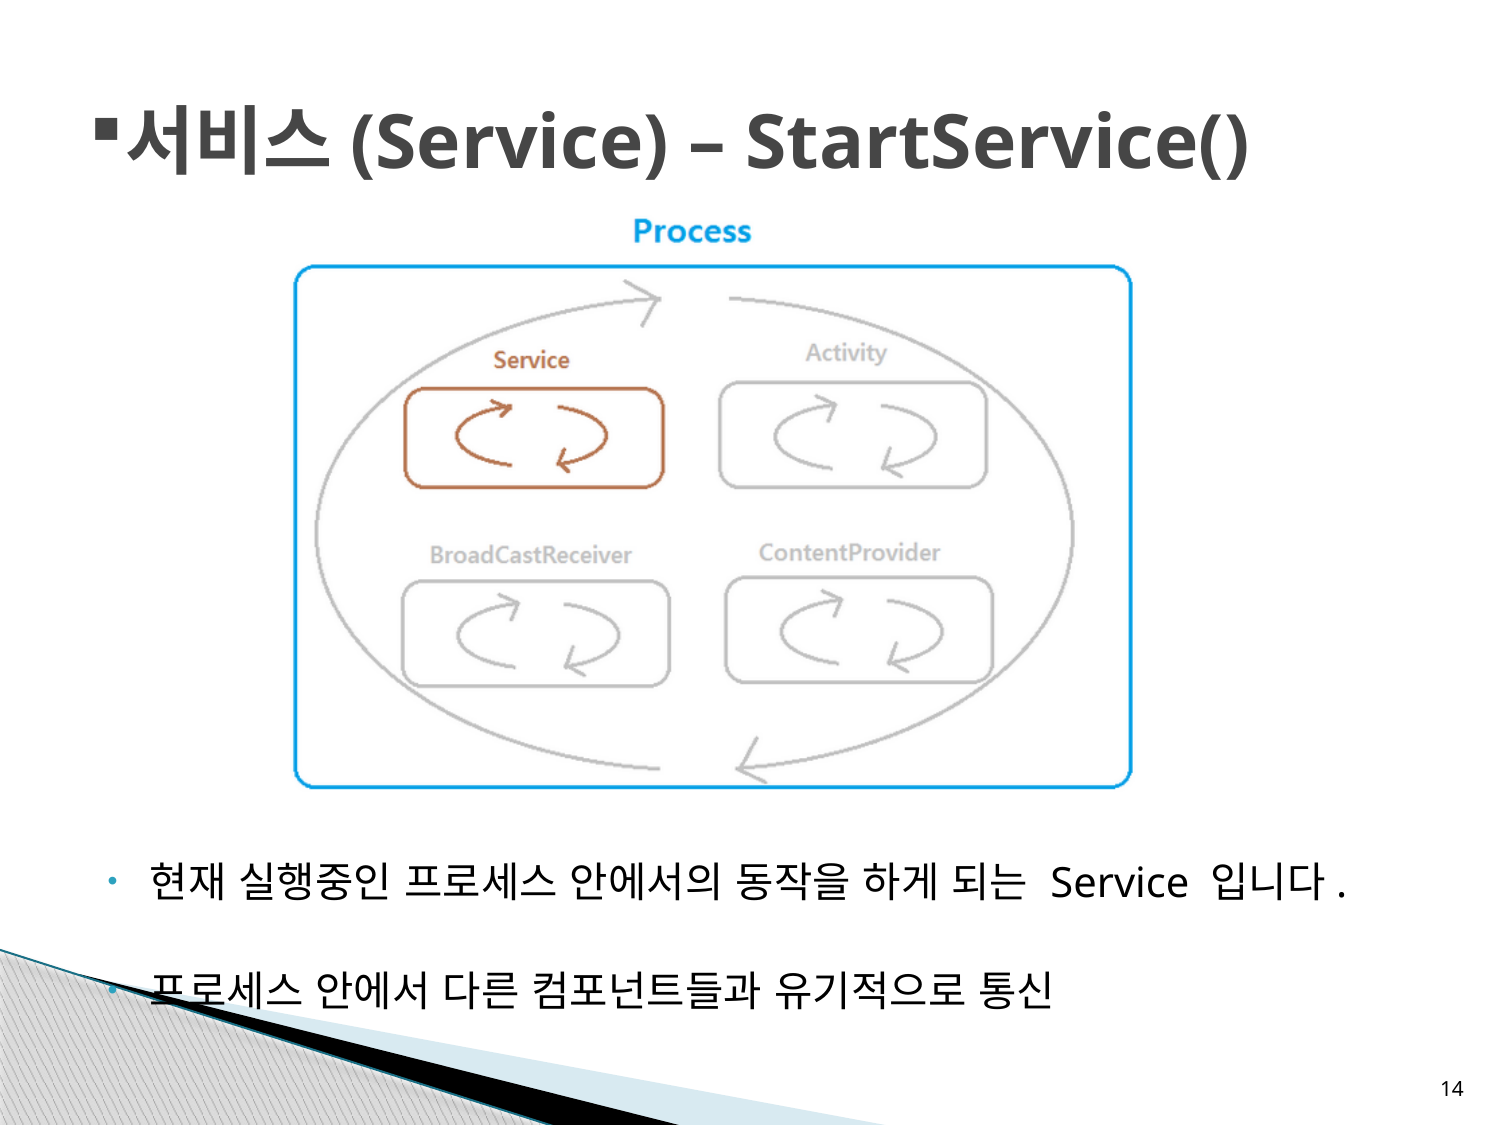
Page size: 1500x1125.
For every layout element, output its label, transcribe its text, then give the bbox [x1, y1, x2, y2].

picture [229, 196, 1188, 831]
list 현재 실행중인 프로세스 안에서의 동작을 하게 되는 Service 입니다. 프로세스 안에서 다른 컴포넌트들과 유기적으로 통신 [75, 798, 1425, 1059]
slide_number 14 [1418, 1051, 1479, 1112]
title 서비스(Service) – StartService() [75, 45, 1425, 233]
